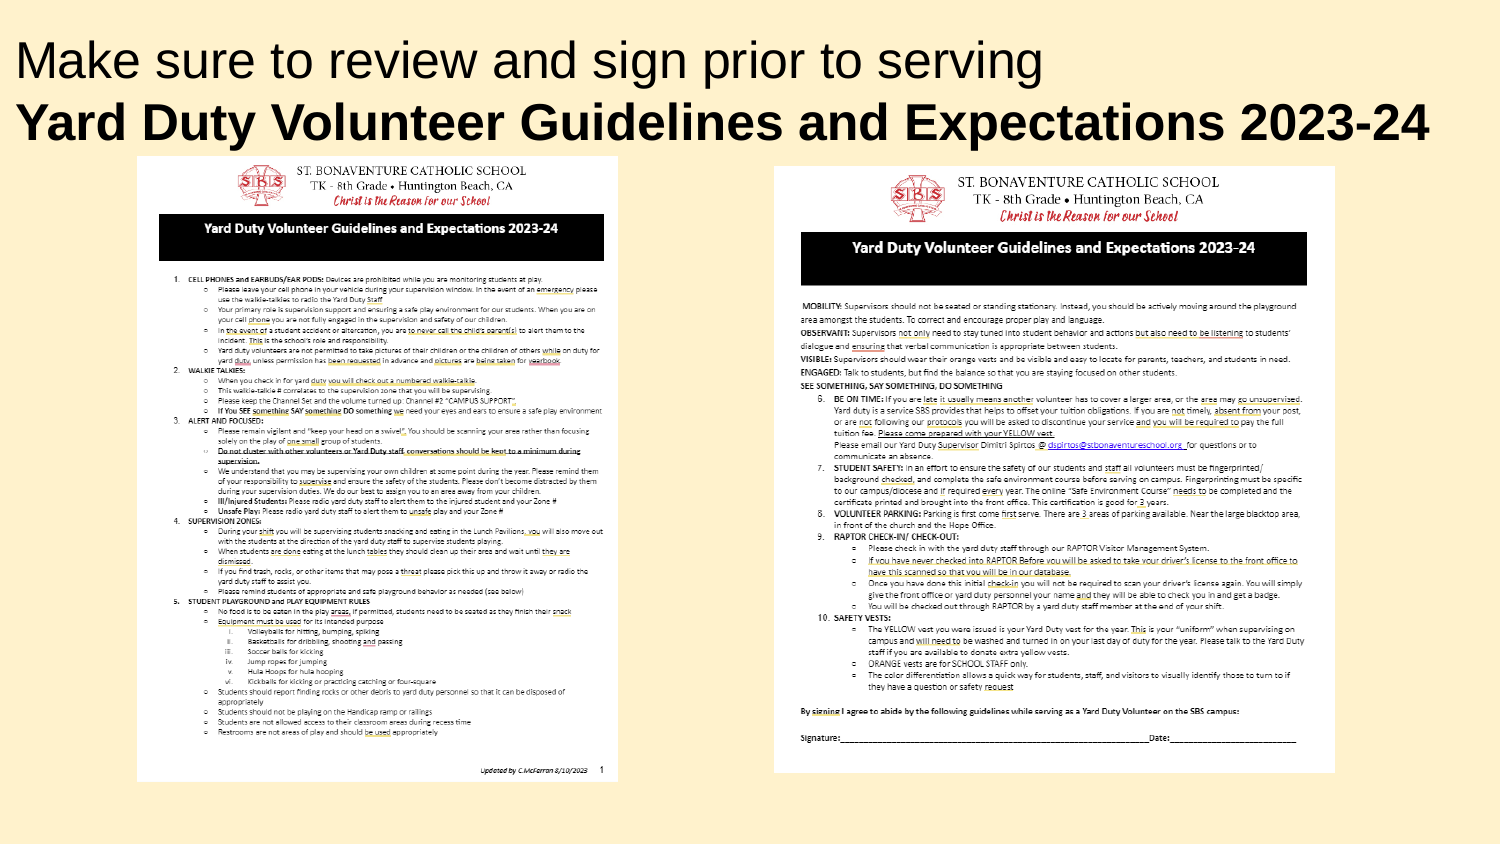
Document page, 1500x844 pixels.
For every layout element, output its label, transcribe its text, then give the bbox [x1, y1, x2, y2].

picture [137, 156, 618, 783]
picture [773, 166, 1336, 773]
title Make sure to review and sign prior to serving Yard Duty Volunteer Guidelines and Expectations 2023-24 [0, 11, 1500, 167]
